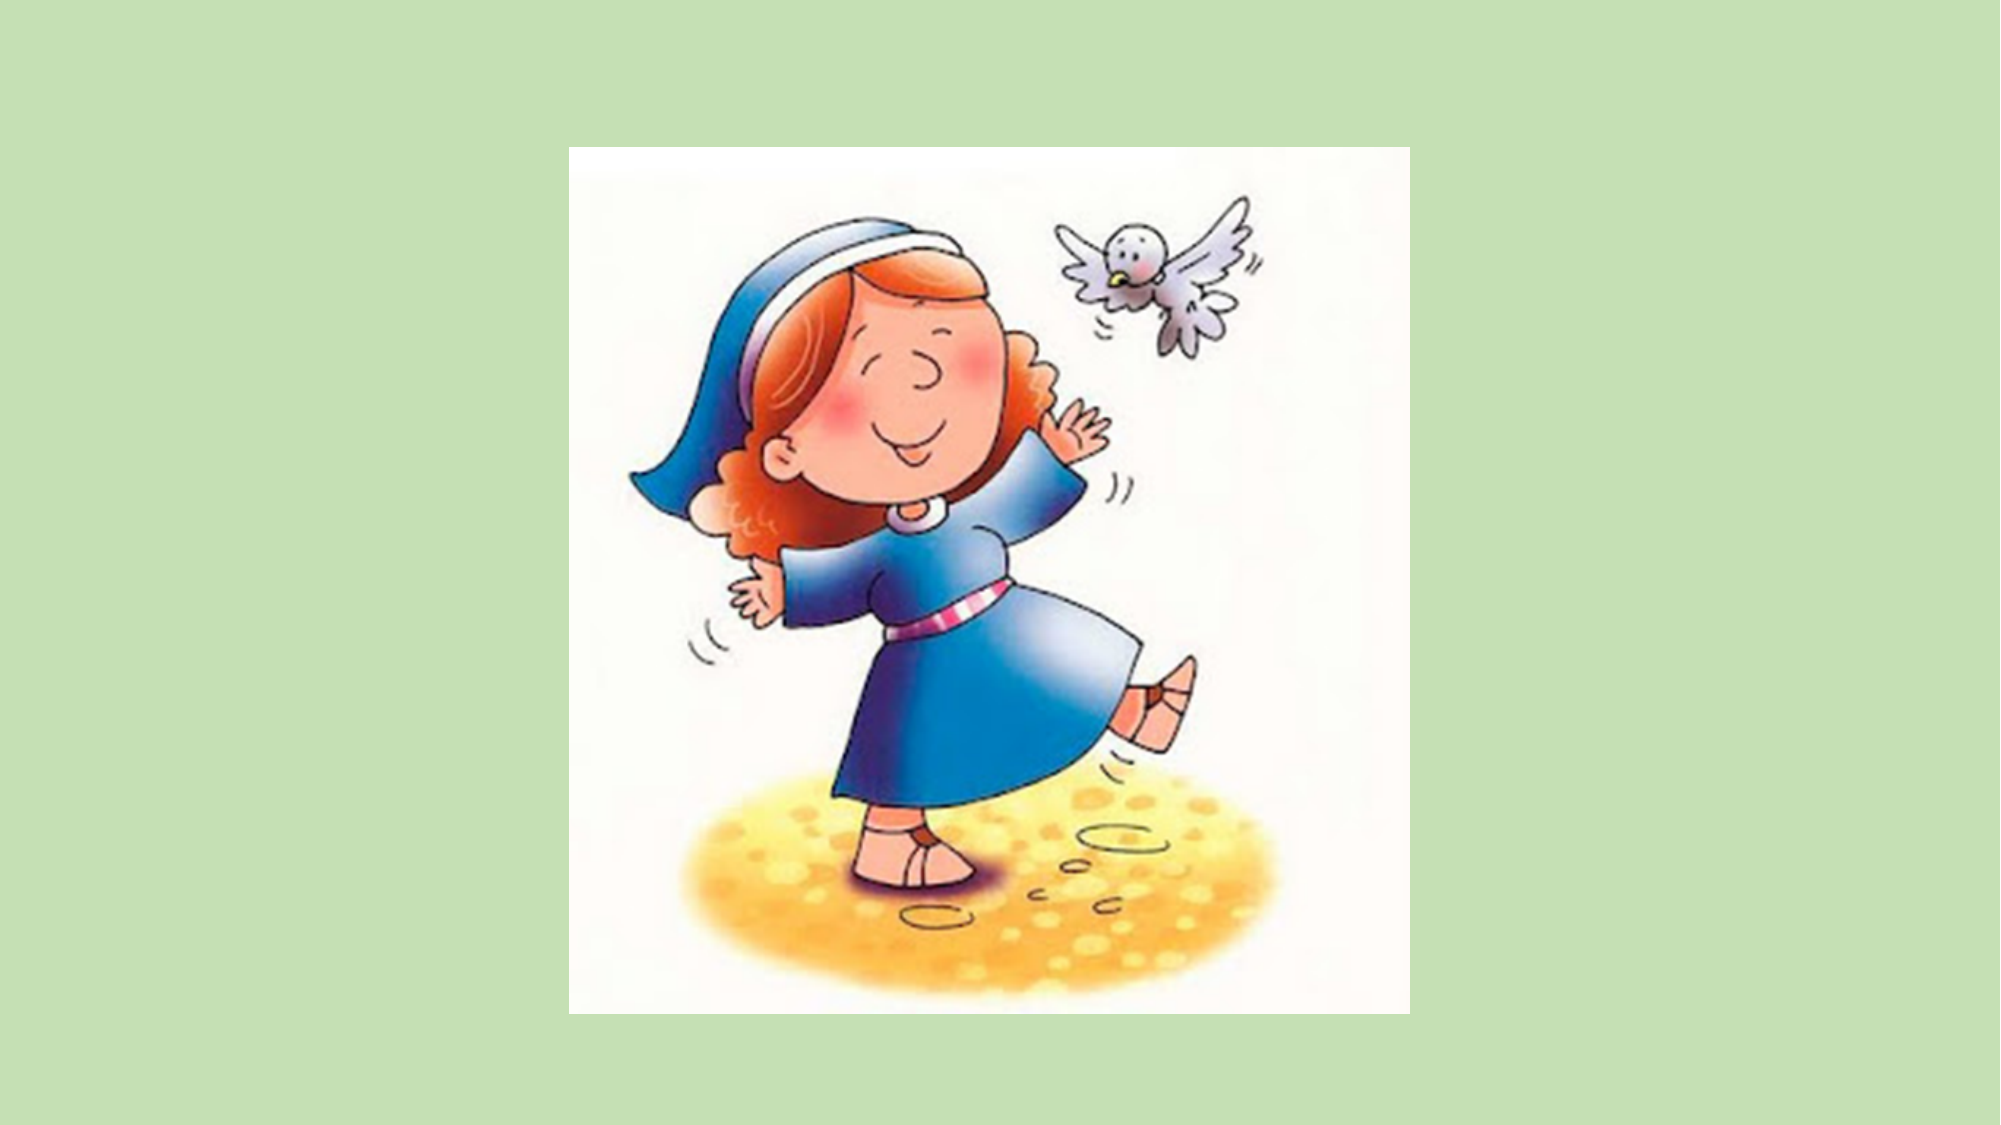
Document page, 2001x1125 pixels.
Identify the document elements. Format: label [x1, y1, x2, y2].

picture [569, 147, 1410, 1015]
